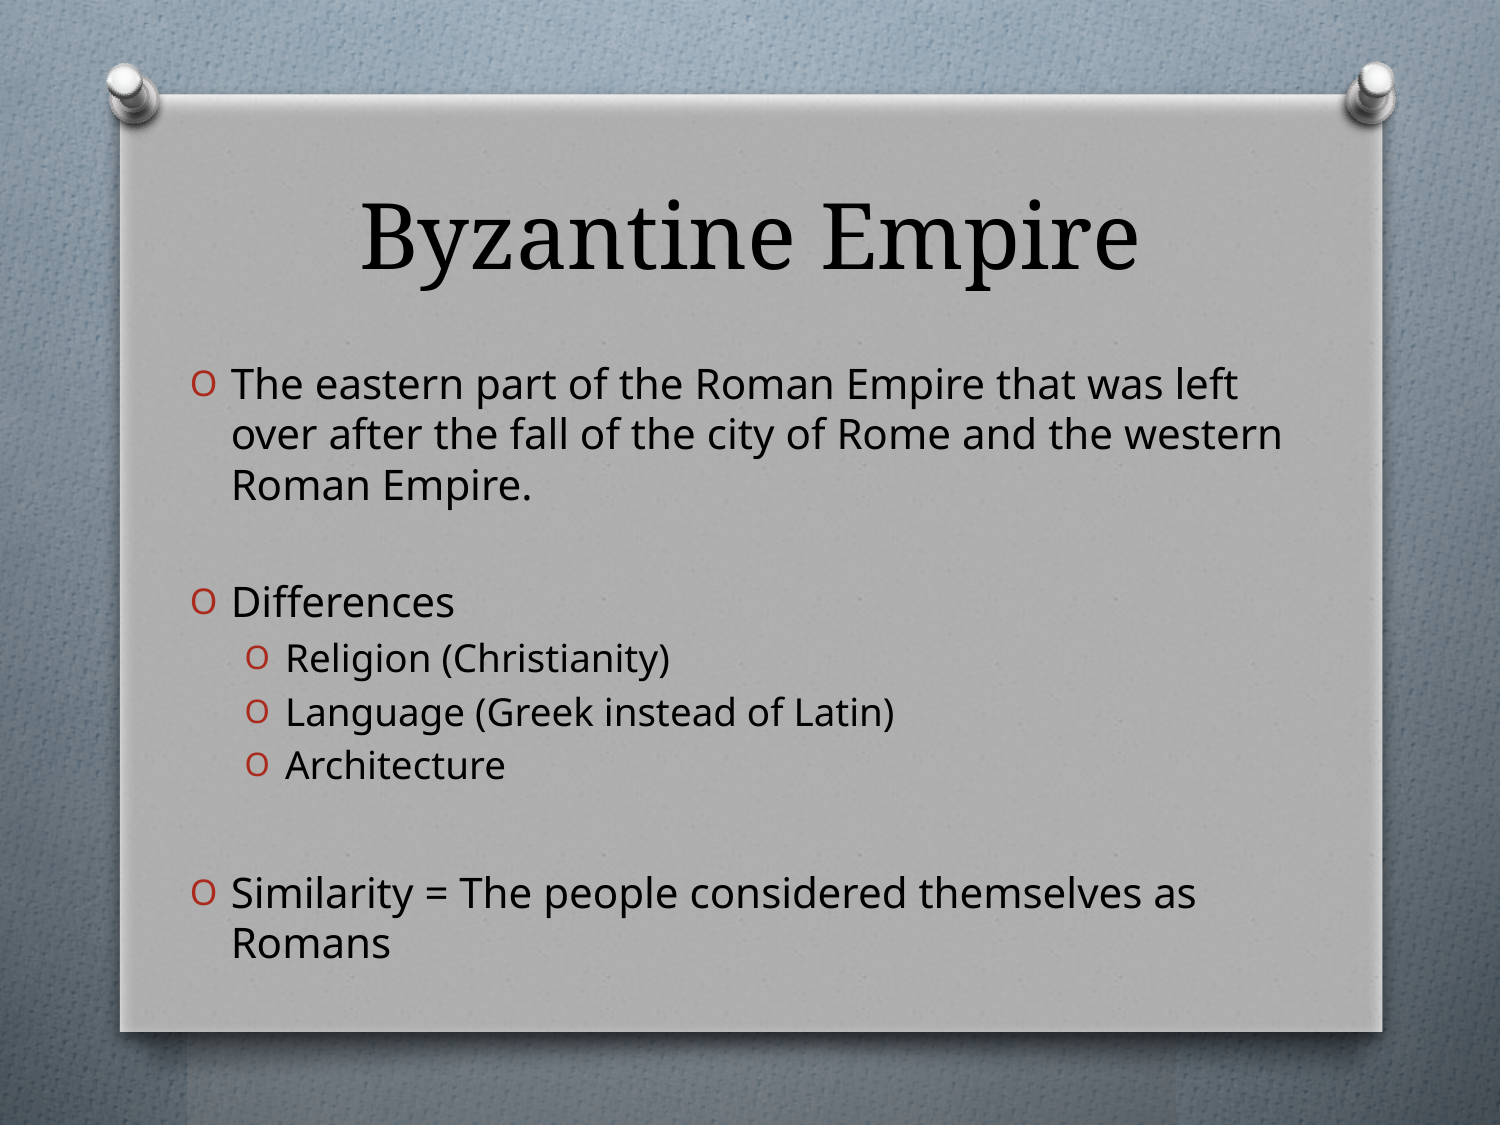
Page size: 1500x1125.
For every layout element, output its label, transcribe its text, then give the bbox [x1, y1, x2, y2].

picture [75, 29, 198, 153]
title Byzantine Empire [179, 134, 1323, 332]
list The eastern part of the Roman Empire that was left over after the fall of the city of Rome and the western Roman Empire. Differences Religion (Christianity) Language (Greek instead of Latin) Architecture Similarity = The people considered themselves as Romans [174, 350, 1332, 978]
picture [1317, 35, 1439, 156]
